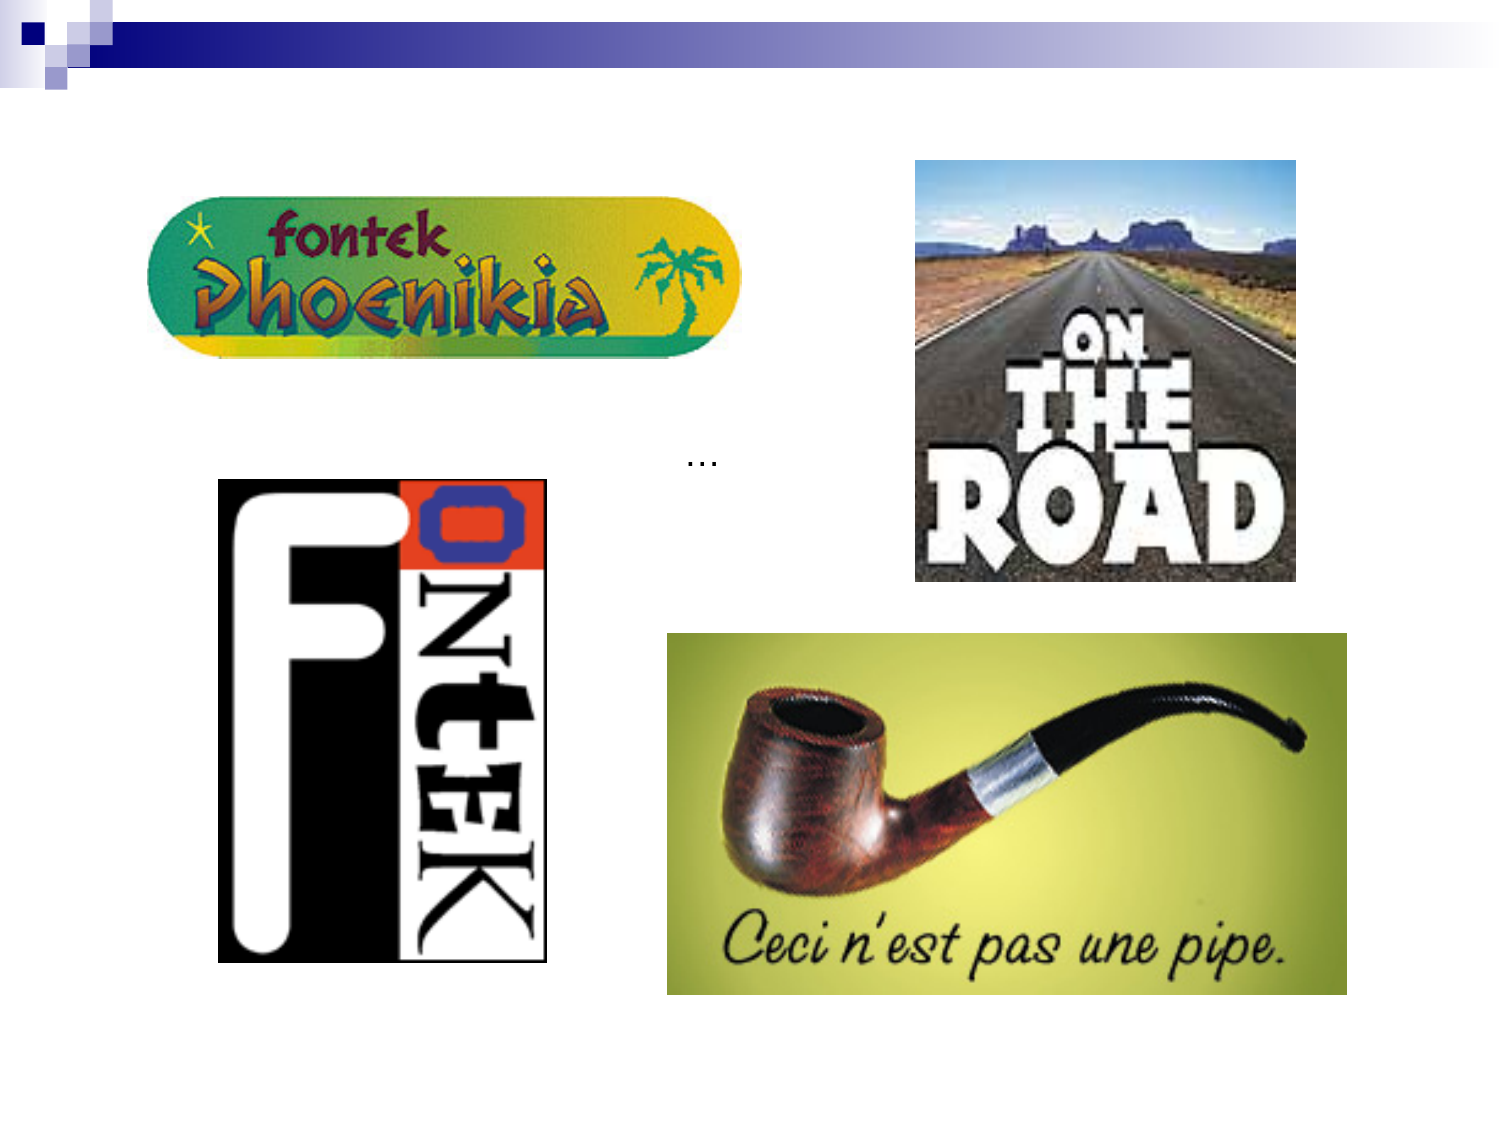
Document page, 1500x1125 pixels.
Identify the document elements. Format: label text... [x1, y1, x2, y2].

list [147, 196, 742, 360]
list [915, 160, 1296, 582]
text_box … [596, 421, 809, 481]
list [218, 479, 547, 963]
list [666, 633, 1347, 995]
